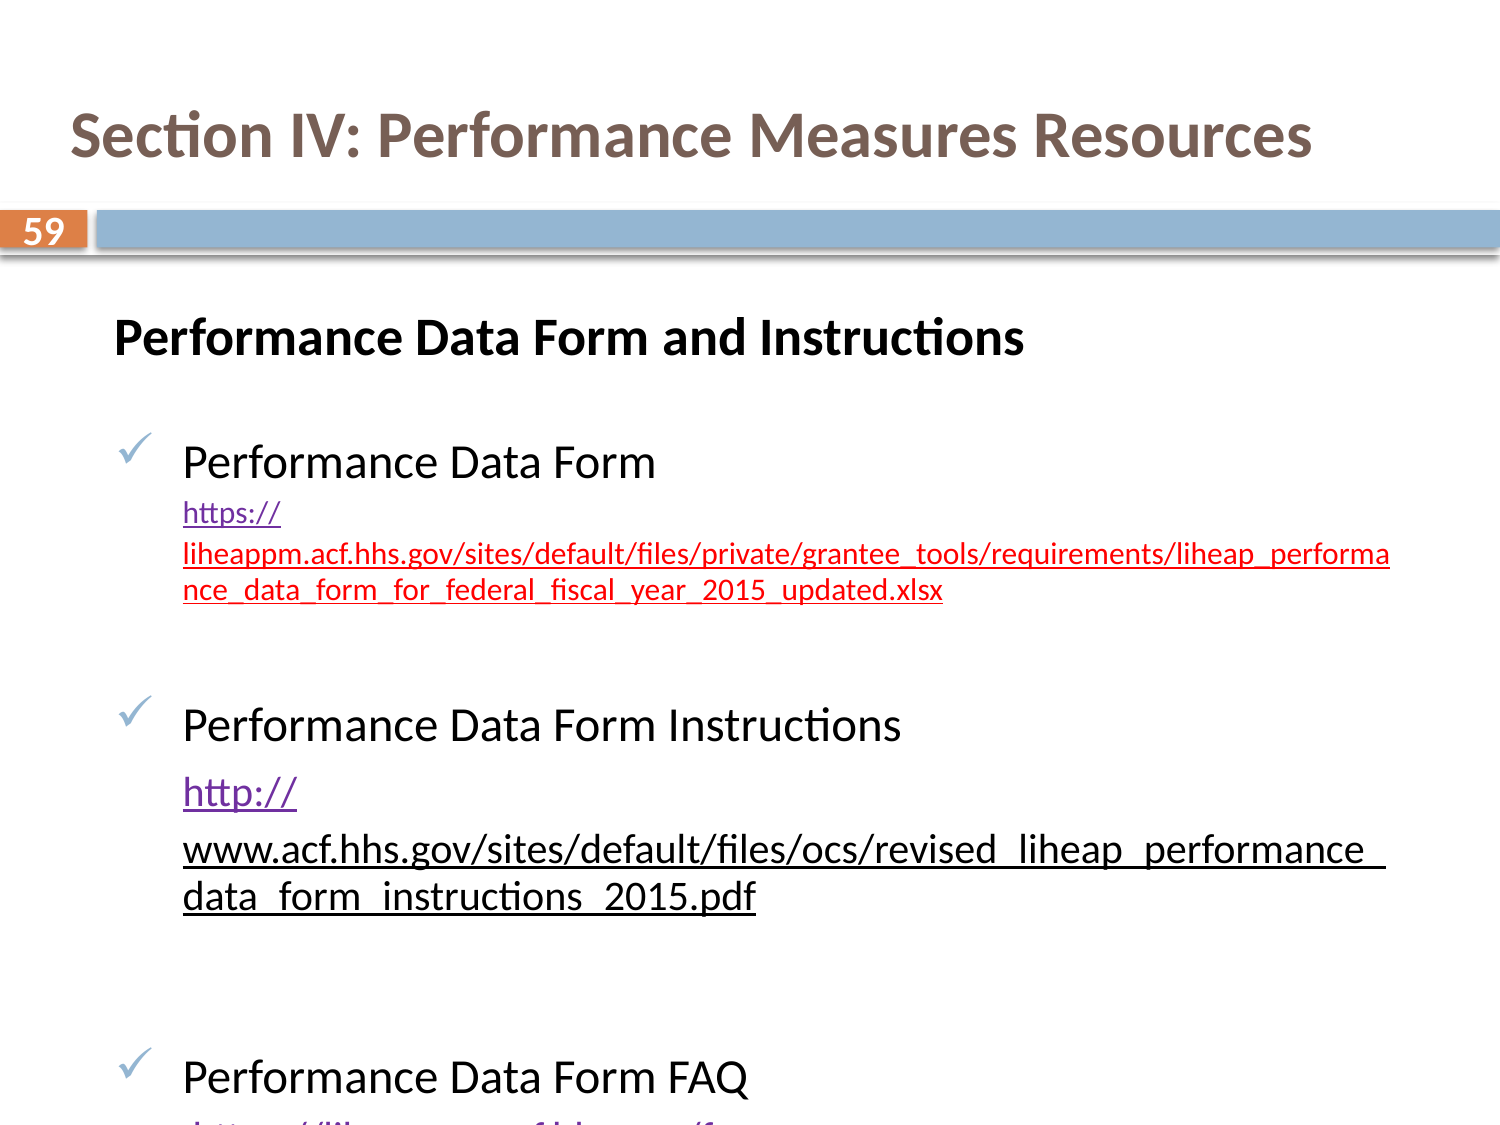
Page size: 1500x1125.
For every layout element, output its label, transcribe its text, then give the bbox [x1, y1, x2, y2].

title Section IV: Performance Measures Resources [37, 50, 1500, 213]
slide_number 59 [0, 208, 88, 249]
list Performance Data Form and Instructions Performance Data Form https://liheappm.acf.hhs.gov/sites/default/files/private/grantee_tools/requirements/liheap_performance_data_form_for_federal_fiscal_year_2015_updated.xlsx Performance Data Form Instructions http://www.acf.hhs.gov/sites/default/files/ocs/revised_liheap_performance_data_form_instructions_2015.pdf Performance Data Form FAQ https://liheappm.acf.hhs.gov/faq [99, 287, 1413, 1088]
